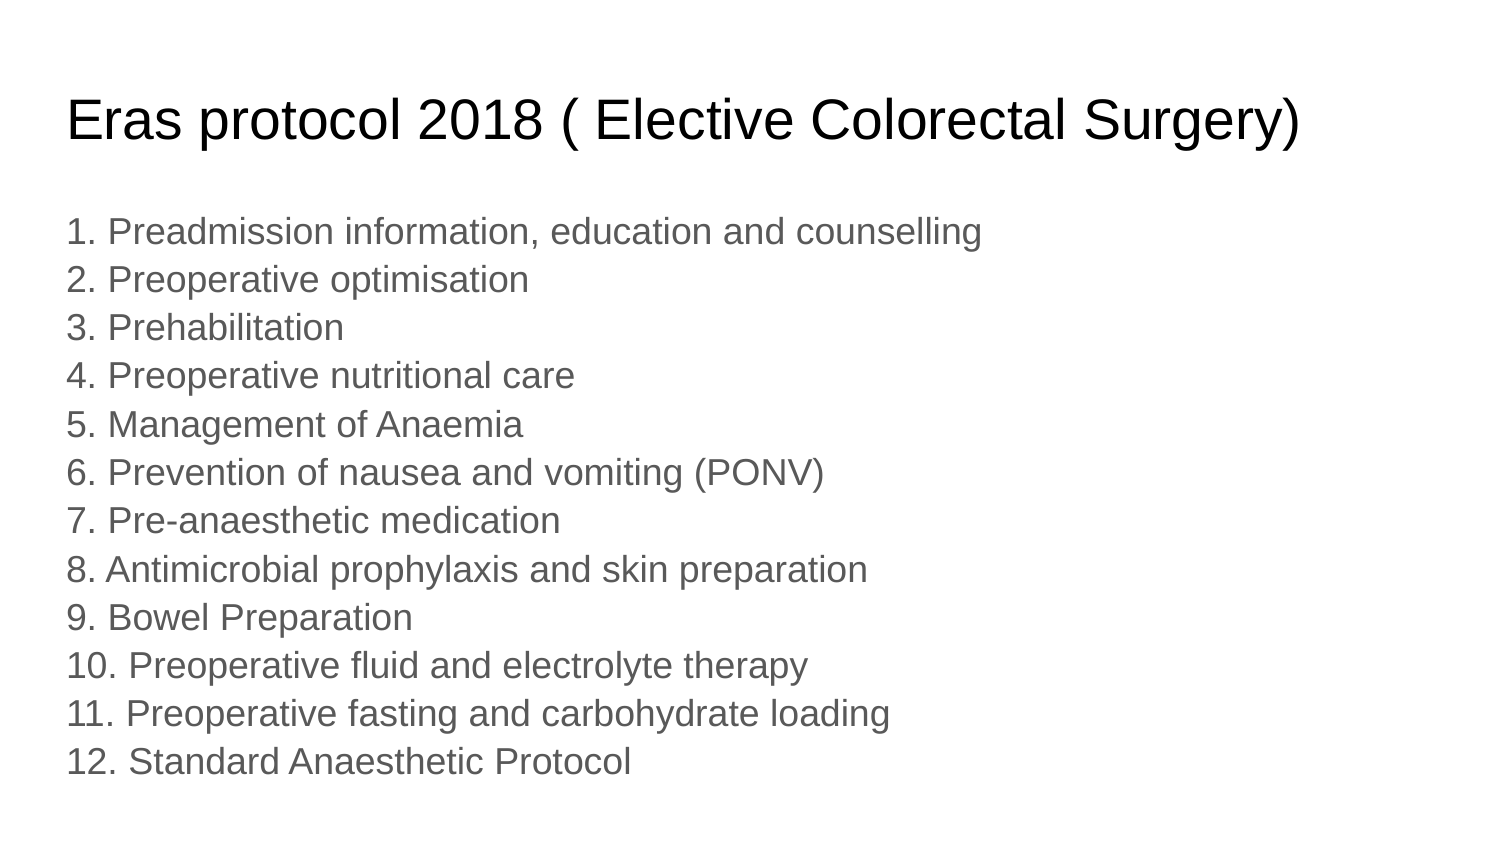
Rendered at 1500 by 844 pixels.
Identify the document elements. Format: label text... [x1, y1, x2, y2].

list 1. Preadmission information, education and counselling 2. Preoperative optimisation 3. Prehabilitation 4. Preoperative nutritional care 5. Management of Anaemia 6. Prevention of nausea and vomiting (PONV) 7. Pre-anaesthetic medication 8. Antimicrobial prophylaxis and skin preparation 9. Bowel Preparation 10. Preoperative fluid and electrolyte therapy 11. Preoperative fasting and carbohydrate loading 12. Standard Anaesthetic Protocol [51, 189, 1449, 844]
title Eras protocol 2018 ( Elective Colorectal Surgery) [51, 72, 1449, 167]
